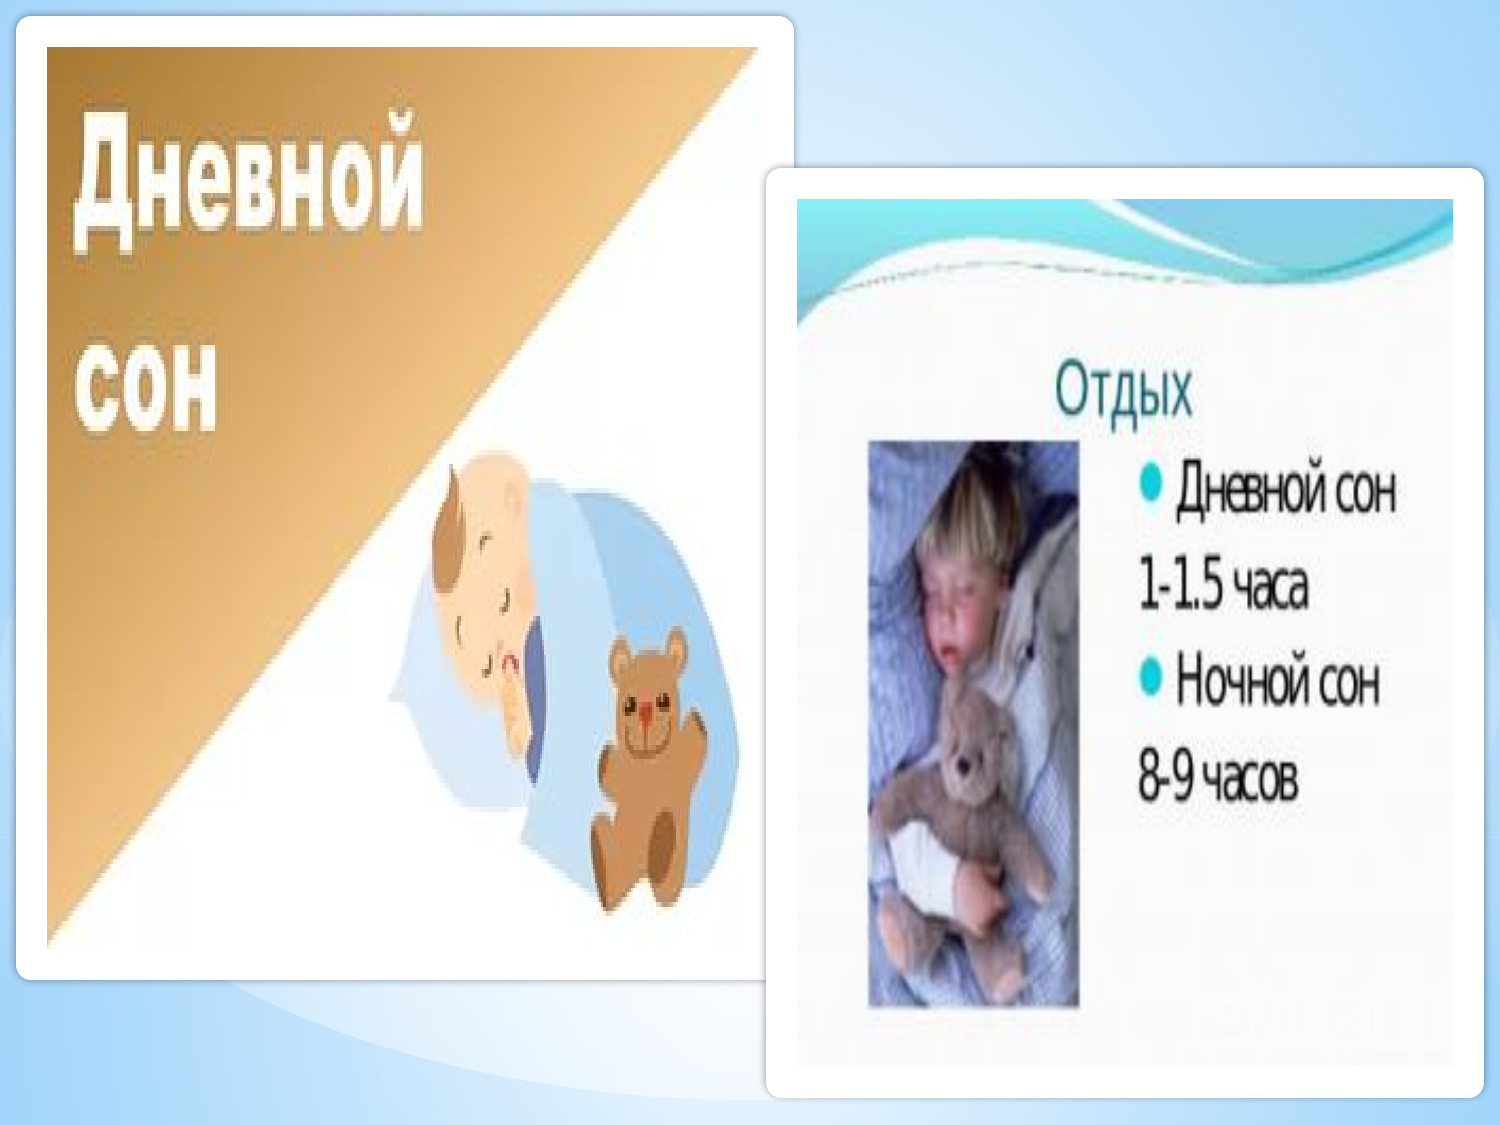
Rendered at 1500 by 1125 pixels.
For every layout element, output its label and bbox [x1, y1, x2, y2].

list [46, 46, 763, 950]
list [796, 198, 1454, 1067]
